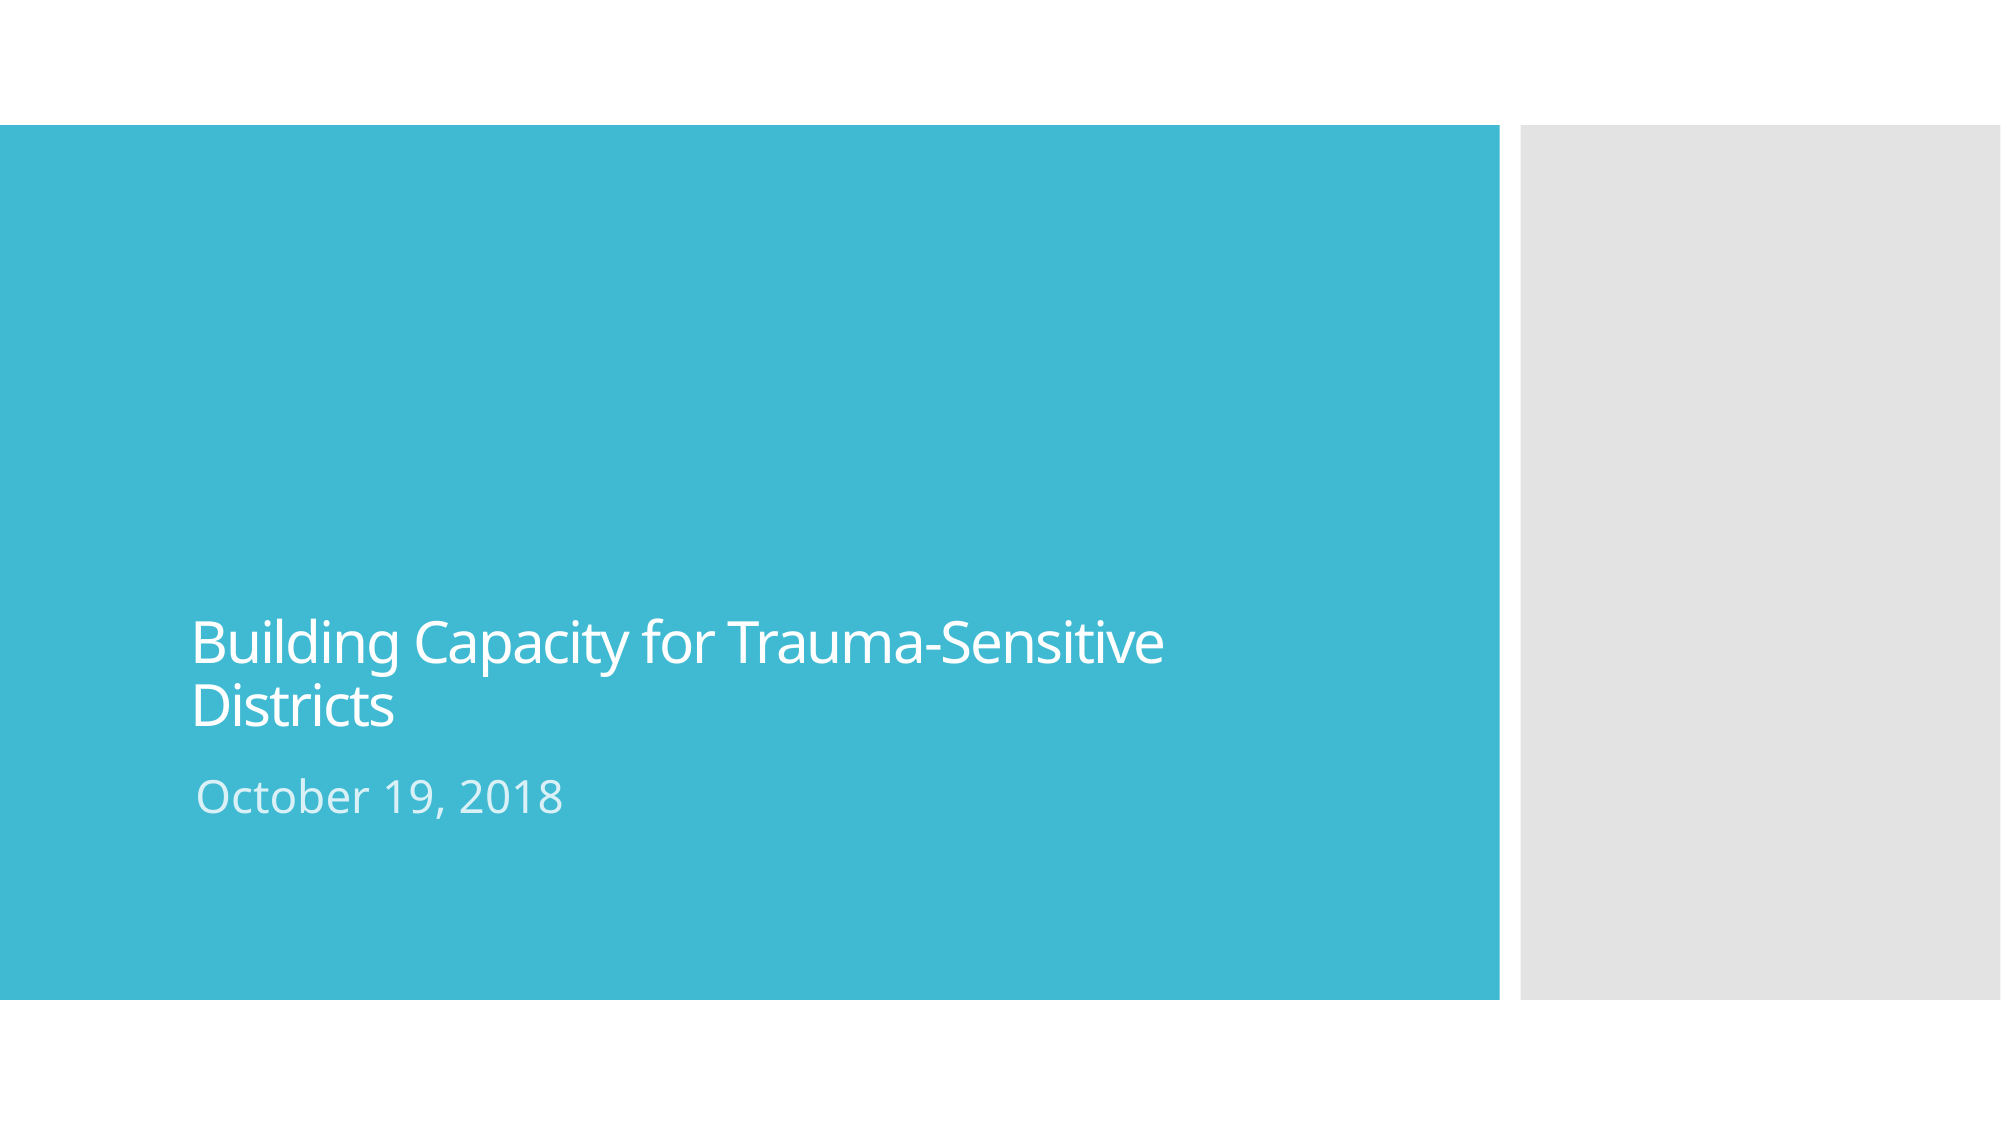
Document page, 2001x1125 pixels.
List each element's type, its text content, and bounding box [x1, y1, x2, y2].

title Building Capacity for Trauma-Sensitive Districts [175, 213, 1376, 747]
subtitle October 19, 2018 [180, 766, 1381, 917]
